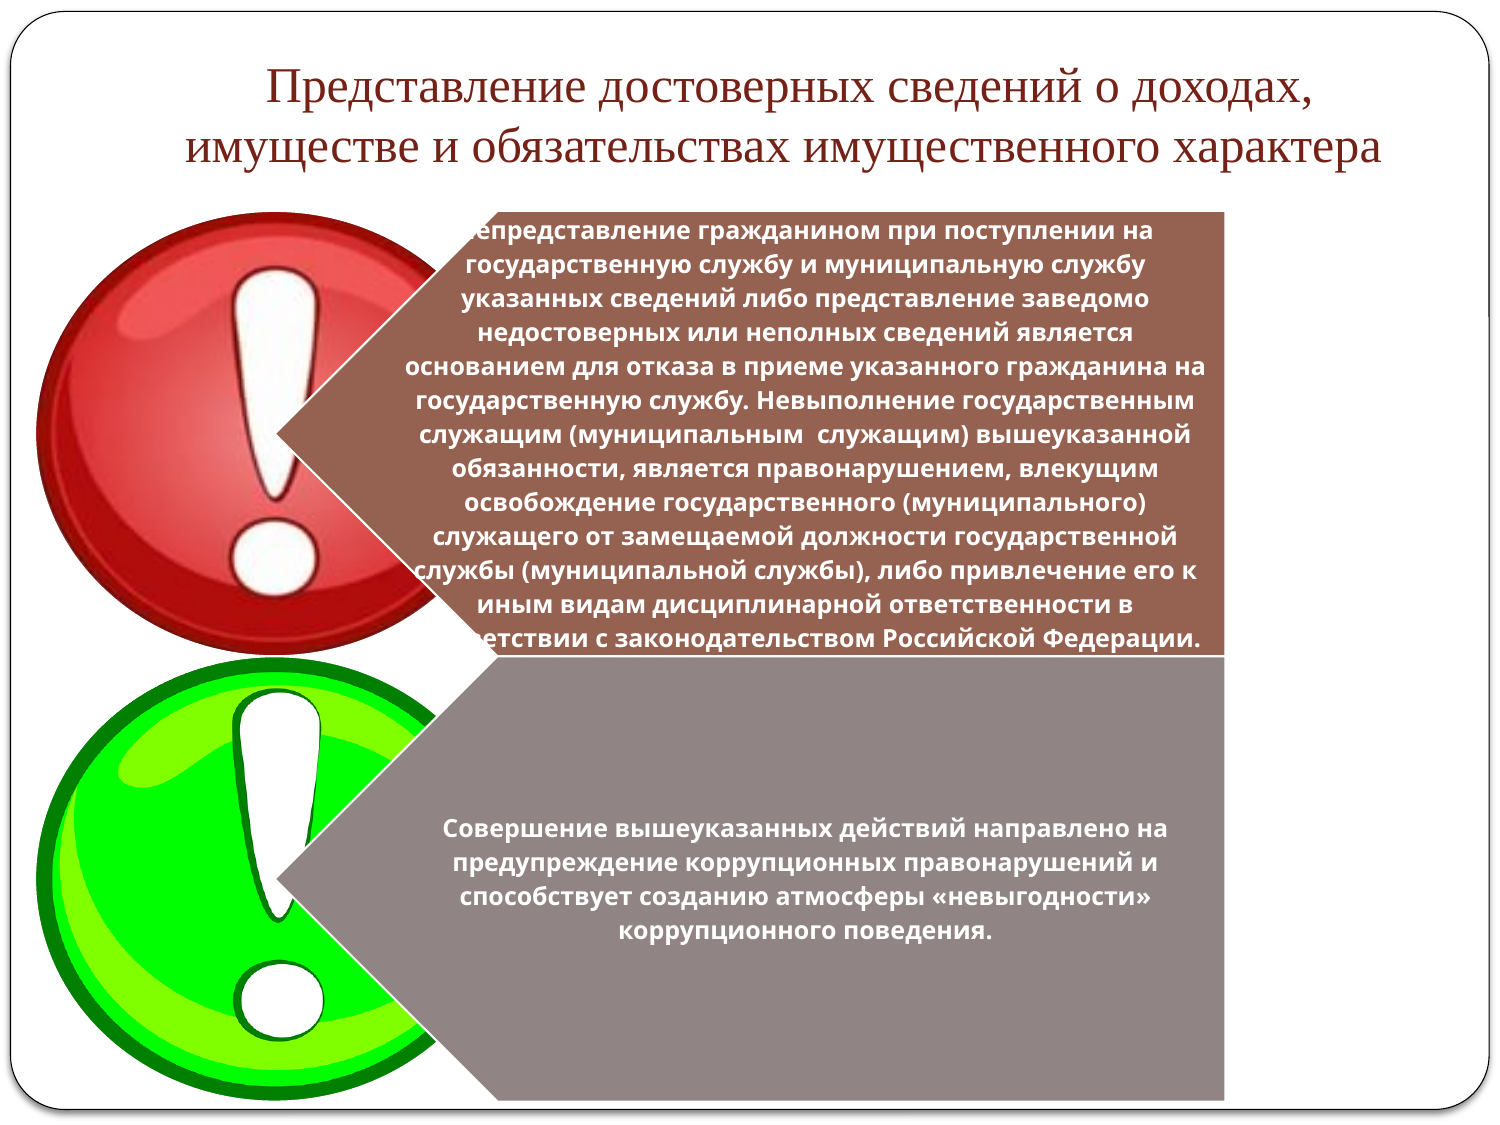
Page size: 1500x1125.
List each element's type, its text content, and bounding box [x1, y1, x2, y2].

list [34, 210, 1466, 1102]
text_box Представление достоверных сведений о доходах, имуществе и обязательствах имущественного характера [152, 46, 1428, 188]
